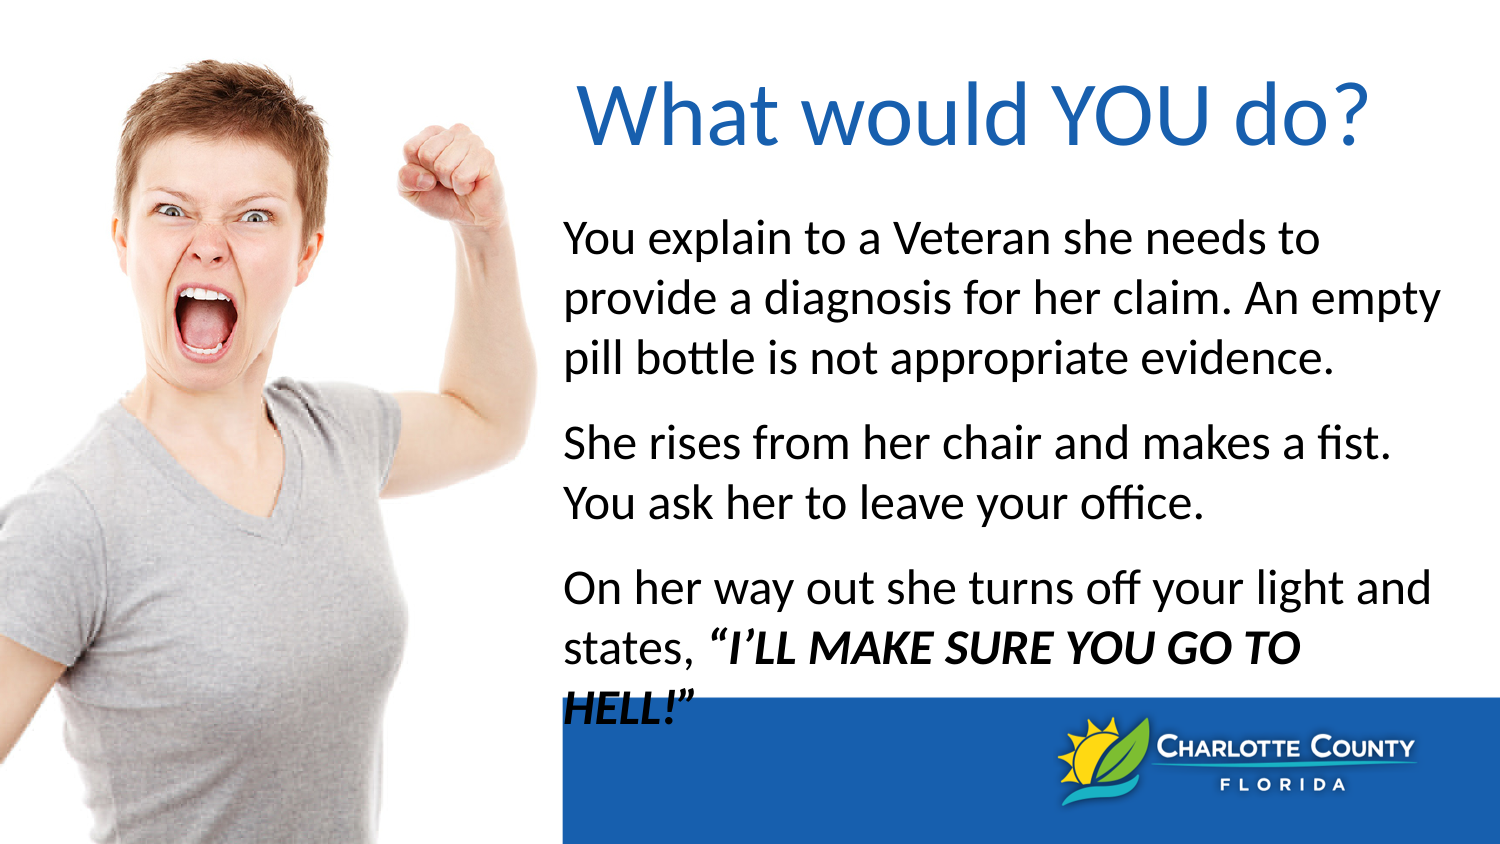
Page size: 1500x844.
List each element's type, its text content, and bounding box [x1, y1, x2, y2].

picture [0, 1, 1500, 844]
title What would YOU do? [567, 46, 1419, 188]
list You explain to a Veteran she needs to provide a diagnosis for her claim. An empty pill bottle is not appropriate evidence. She rises from her chair and makes a fist. You ask her to leave your office. On her way out she turns off your light and states, “I’LL MAKE SURE YOU GO TO HELL!” [567, 196, 1463, 697]
